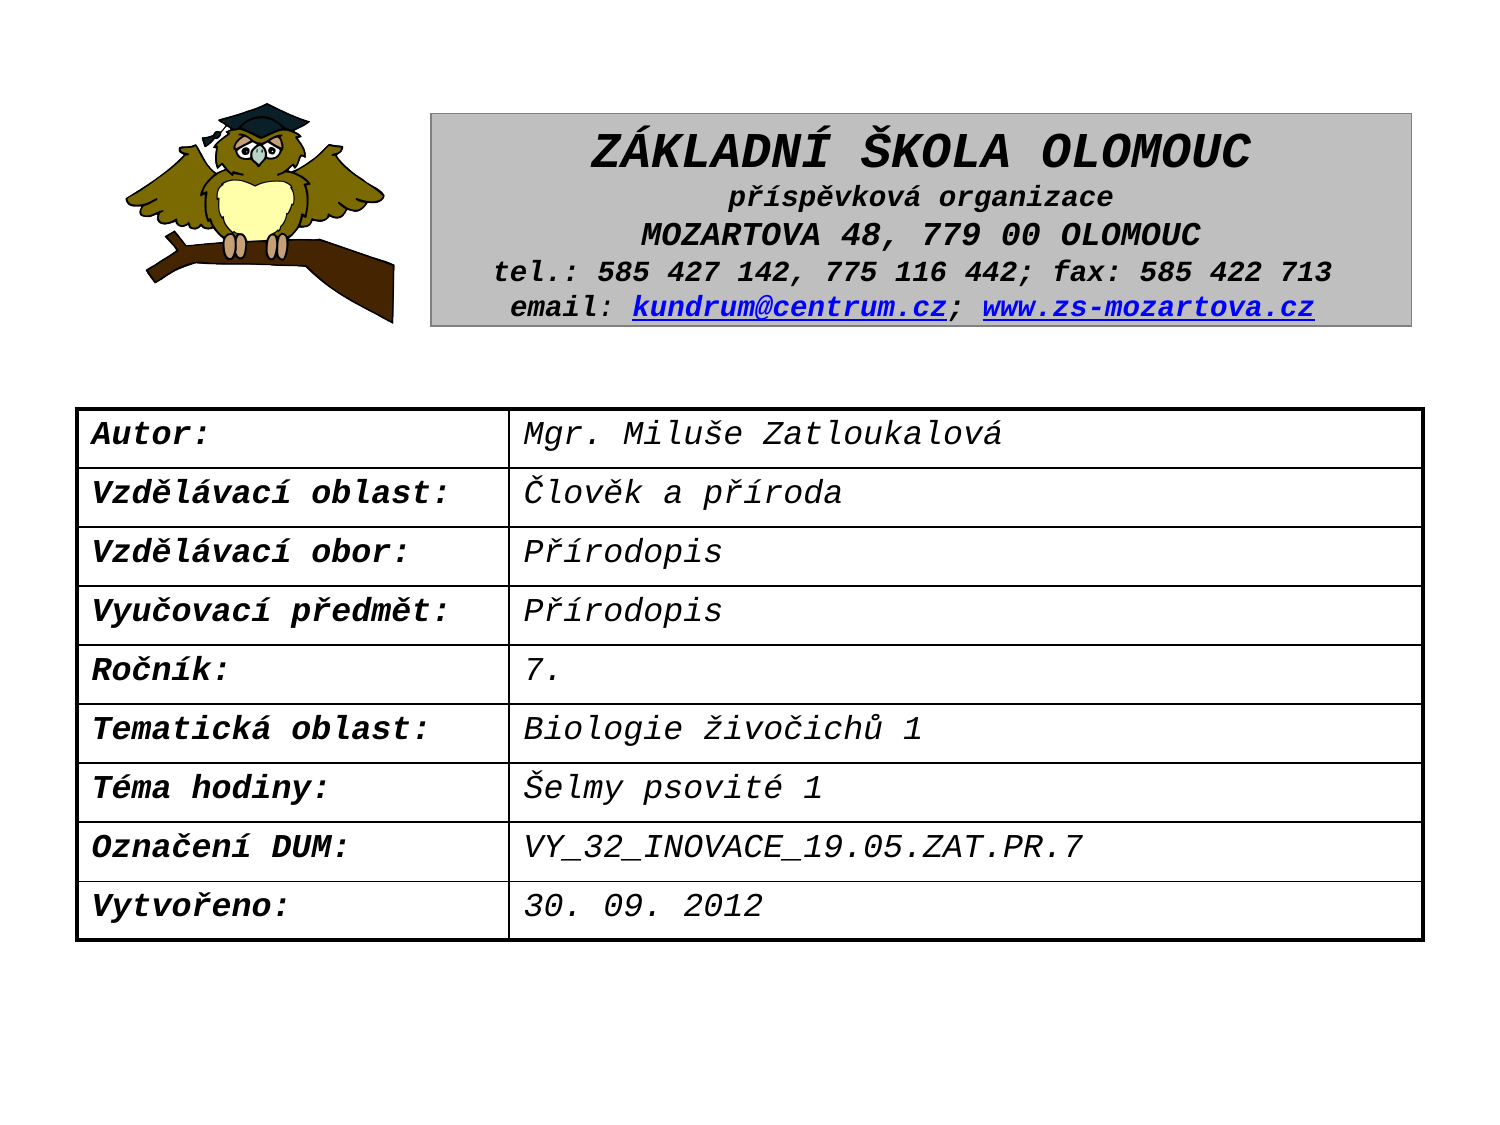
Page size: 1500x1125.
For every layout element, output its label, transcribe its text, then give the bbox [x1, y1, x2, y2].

table_cell Tematická oblast: [79, 705, 508, 762]
table_cell Vyučovací předmět: [79, 587, 508, 644]
table_cell Šelmy psovité 1 [510, 764, 1421, 821]
table_cell Označení DUM: [79, 823, 508, 881]
table_header Autor: [79, 411, 508, 467]
table_cell Vytvořeno: [79, 882, 508, 938]
table_cell Přírodopis [510, 587, 1421, 644]
table_cell Biologie živočichů 1 [510, 705, 1421, 762]
table_cell Ročník: [79, 646, 508, 703]
table_cell Přírodopis [510, 528, 1421, 585]
text_box ZÁKLADNÍ ŠKOLA OLOMOUC příspěvková organizace MOZARTOVA 48, 779 00 OLOMOUC tel.: 585 427 142, 775 116 442; fax: 585 422 713 email: kundrum@centrum.cz; www.zs-mozartova.cz [430, 113, 1412, 326]
table_cell 7. [510, 646, 1421, 703]
table_cell 30. 09. 2012 [510, 882, 1421, 938]
table_cell Vzdělávací obor: [79, 528, 508, 585]
picture [123, 101, 396, 326]
table_cell VY_32_INOVACE_19.05.ZAT.PR.7 [510, 823, 1421, 881]
table_cell Téma hodiny: [79, 764, 508, 821]
table_header Mgr. Miluše Zatloukalová [510, 411, 1421, 467]
table_cell Vzdělávací oblast: [79, 469, 508, 526]
table_cell Člověk a příroda [510, 469, 1421, 526]
